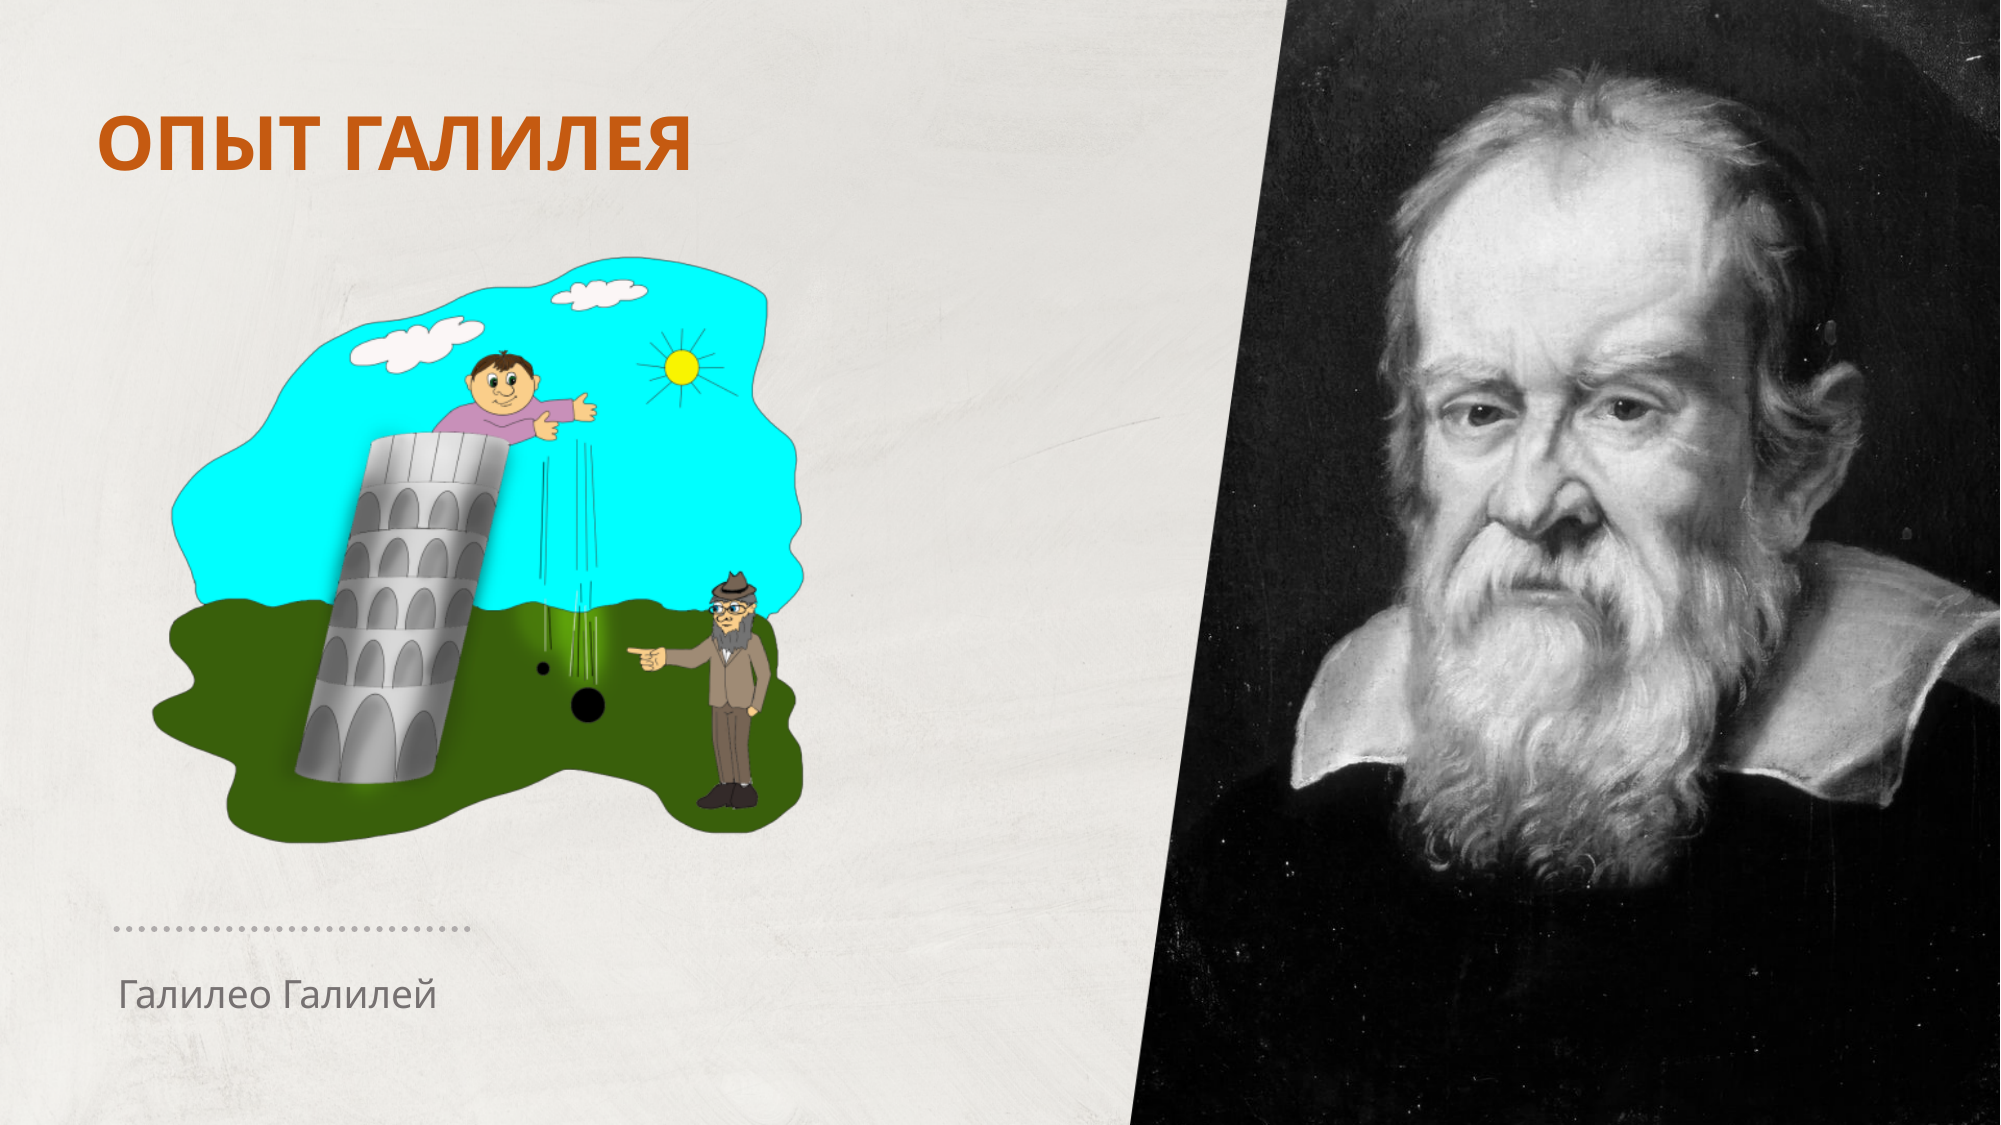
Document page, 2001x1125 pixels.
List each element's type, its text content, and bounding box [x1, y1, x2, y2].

text_box Опыт Галилея [80, 83, 1048, 194]
text_box Галилео Галилей [97, 960, 458, 1027]
picture [0, 0, 2001, 1125]
